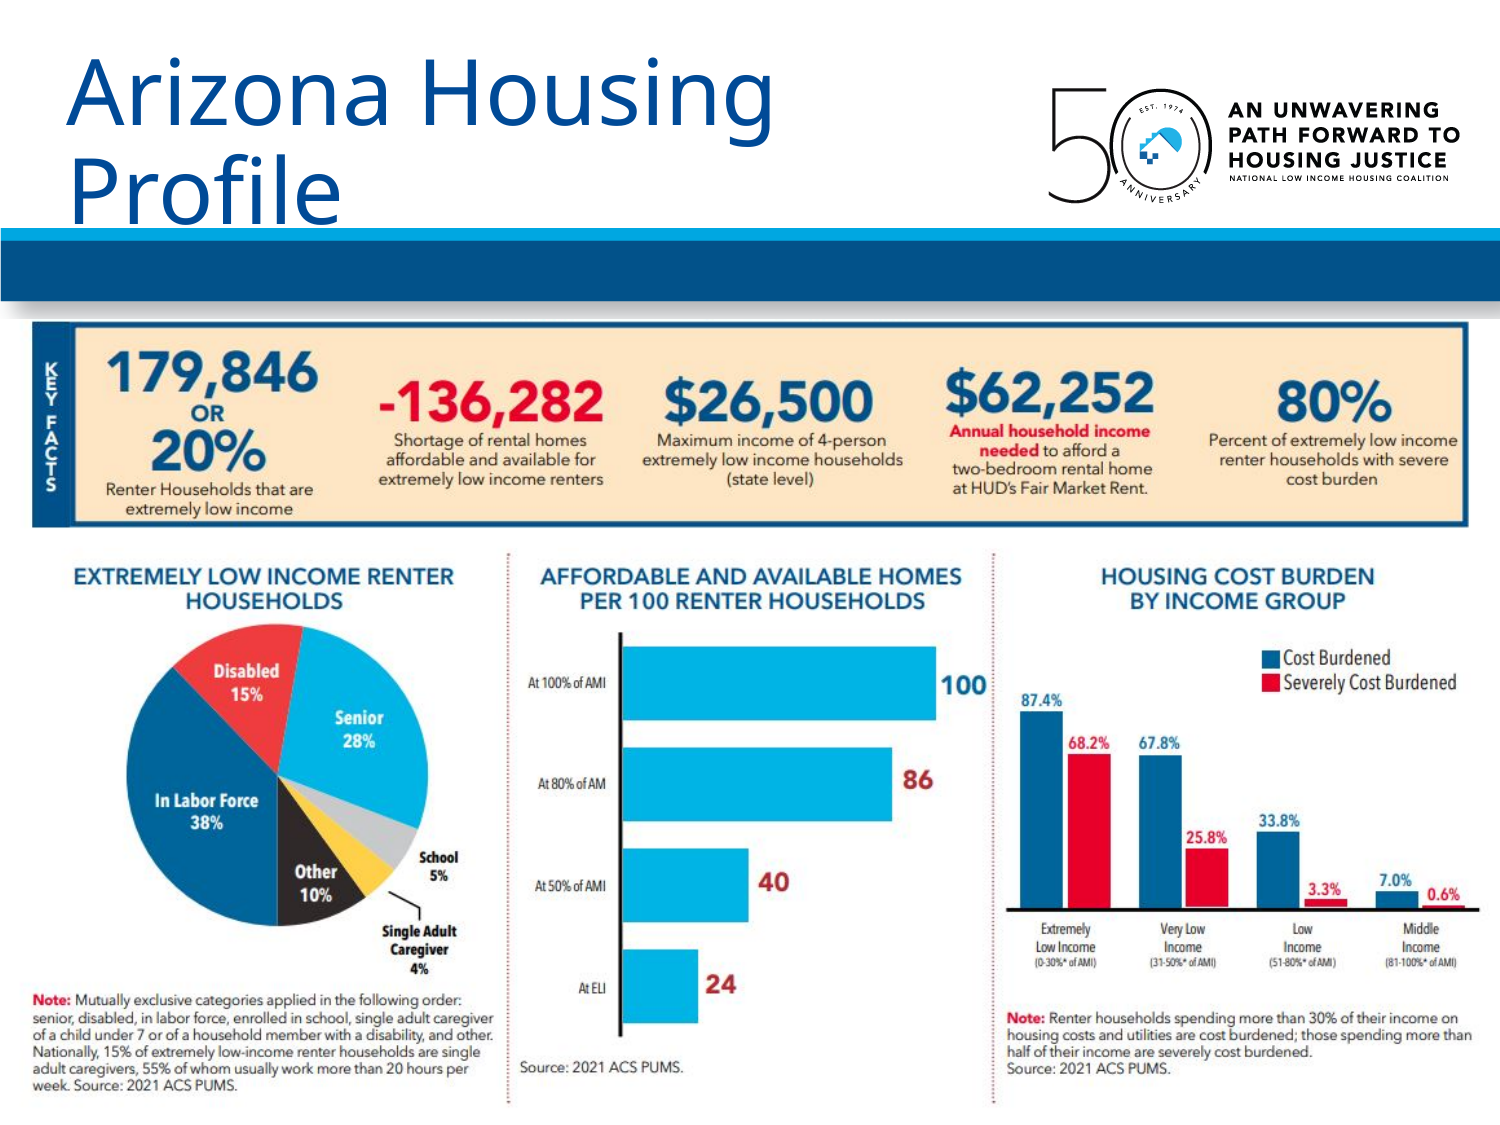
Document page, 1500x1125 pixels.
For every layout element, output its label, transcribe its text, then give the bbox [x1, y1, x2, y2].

picture [0, 0, 1500, 227]
picture [0, 242, 1500, 1125]
text_box Arizona Housing Profile [52, 38, 1005, 207]
